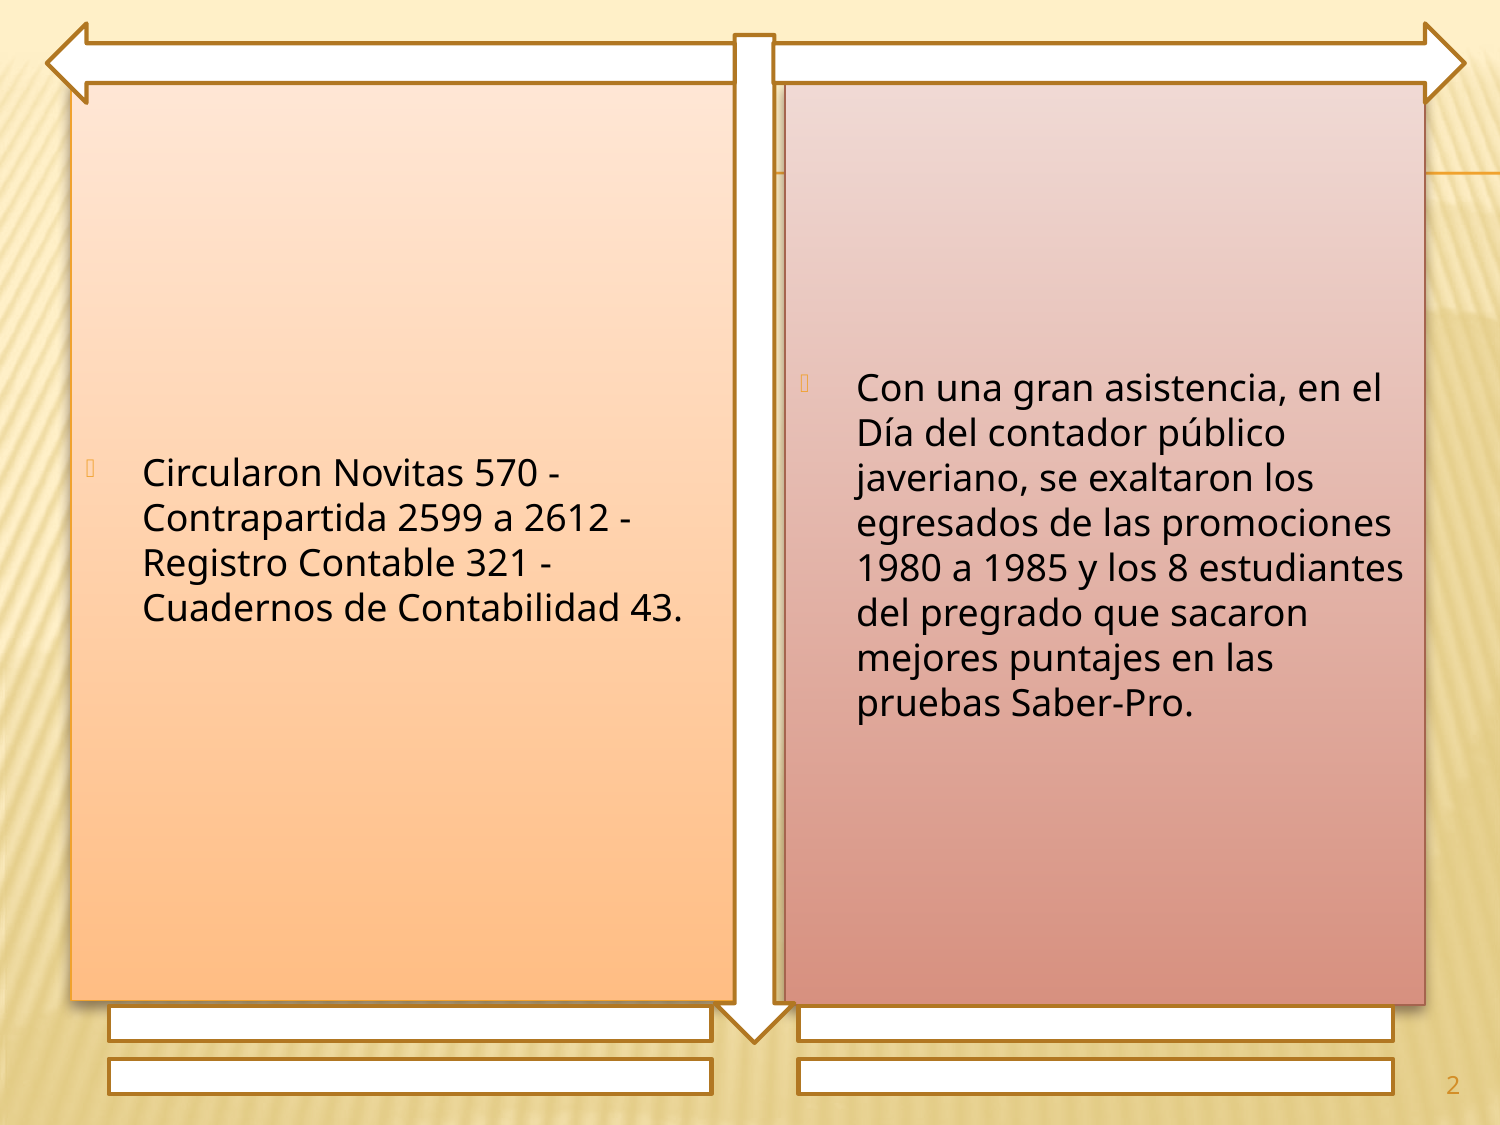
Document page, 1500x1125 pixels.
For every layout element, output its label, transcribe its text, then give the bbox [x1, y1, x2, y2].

text_box [771, 21, 1467, 105]
text_box [796, 1004, 1395, 1043]
text_box [107, 1057, 714, 1096]
slide_number 2 [1350, 1062, 1475, 1103]
list Circularon Novitas 570 - Contrapartida 2599 a 2612 - Registro Contable 321 - Cuadernos de Contabilidad 43. [70, 86, 732, 1001]
text_box [107, 1004, 714, 1043]
text_box [712, 32, 797, 1046]
text_box [44, 21, 737, 105]
list Con una gran asistencia, en el Día del contador público javeriano, se exaltaron los egresados de las promociones 1980 a 1985 y los 8 estudiantes del pregrado que sacaron mejores puntajes en las pruebas Saber-Pro. [784, 86, 1426, 1006]
text_box [796, 1057, 1395, 1096]
